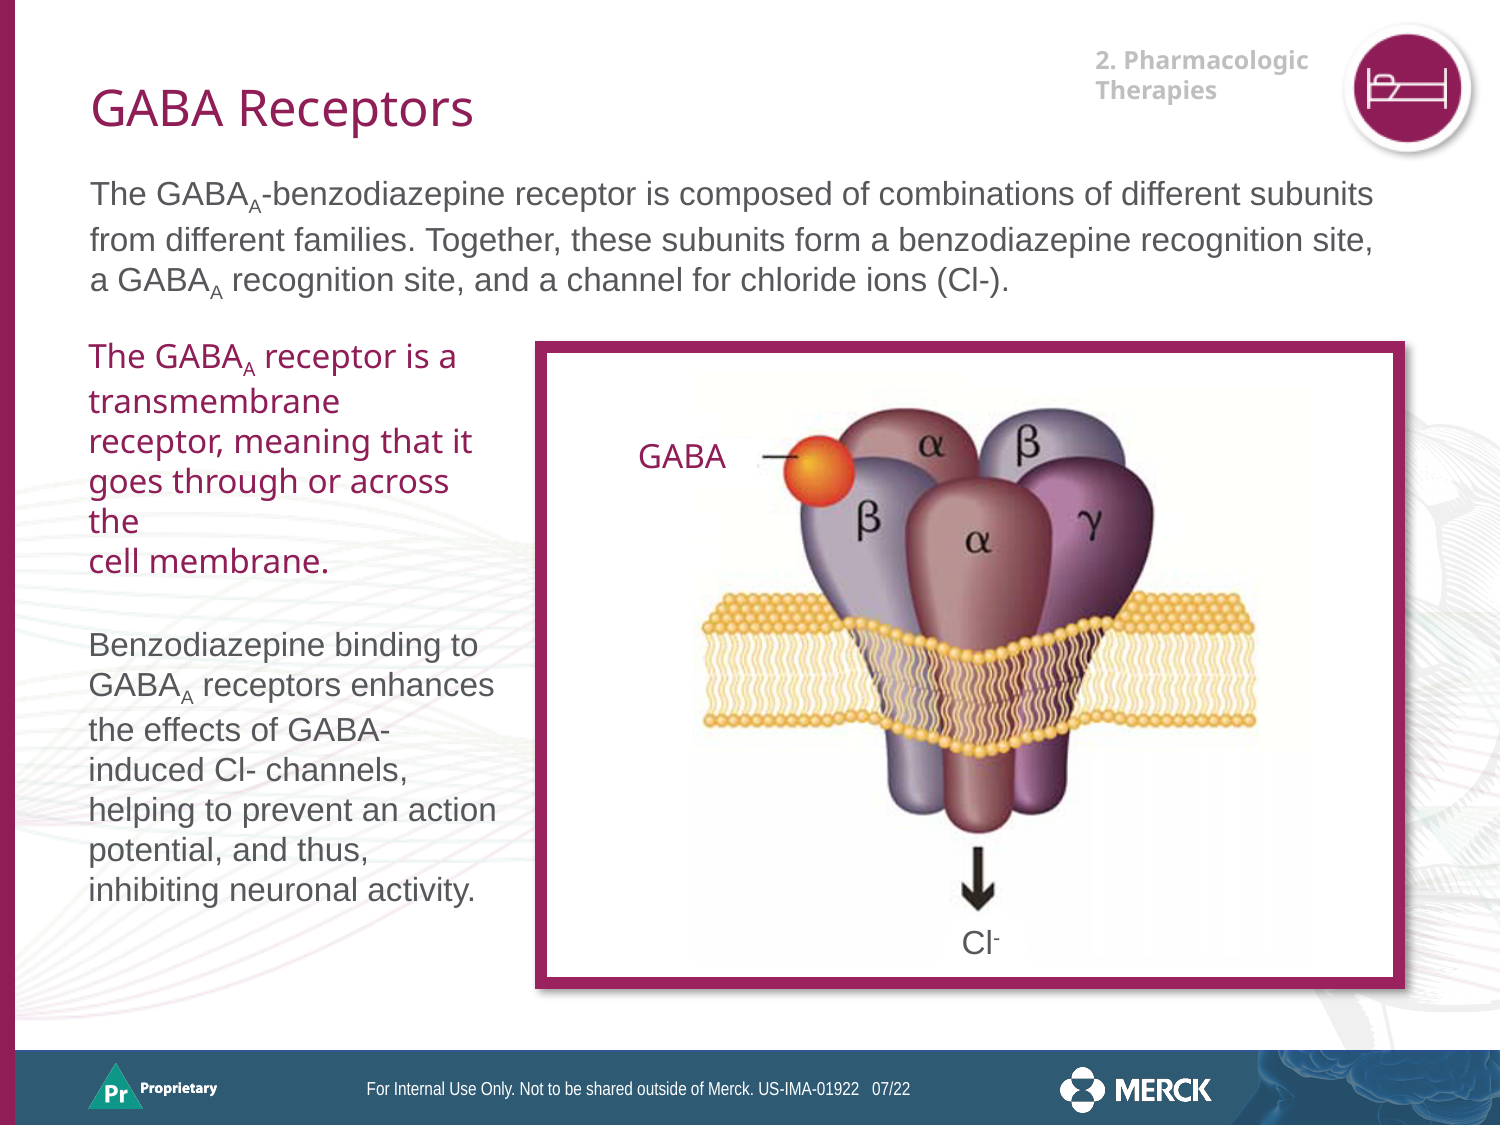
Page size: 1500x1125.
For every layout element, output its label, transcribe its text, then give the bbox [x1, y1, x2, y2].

text_box [540, 346, 1400, 984]
picture [1333, 13, 1482, 163]
picture [88, 1063, 217, 1109]
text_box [0, 128, 1334, 967]
title GABA Receptors [75, 75, 1369, 146]
text_box The GABAA-benzodiazepine receptor is composed of combinations of different subunits from different families. Together, these subunits form a benzodiazepine recognition site, a GABAA recognition site, and a channel for chloride ions (Cl-). [1334, 164, 1400, 311]
